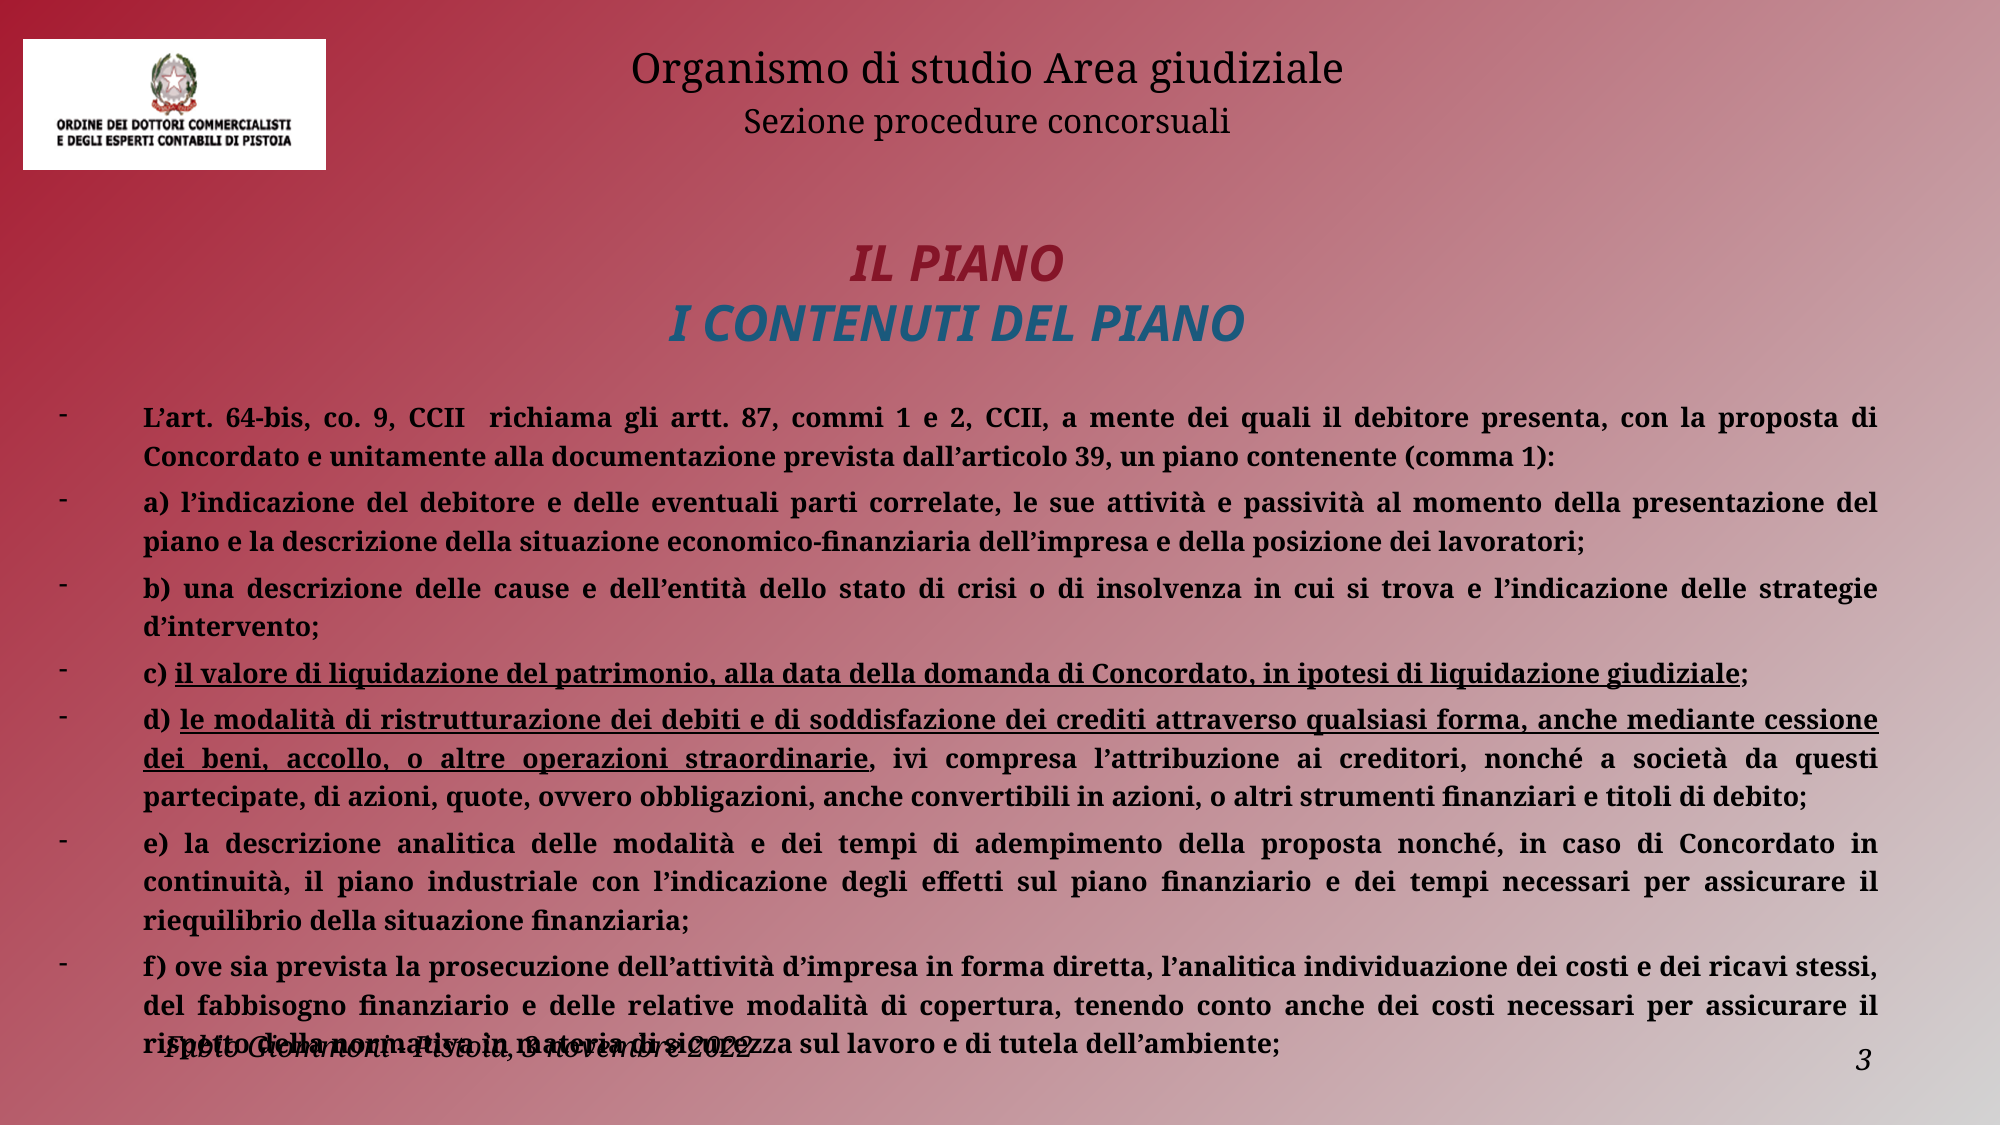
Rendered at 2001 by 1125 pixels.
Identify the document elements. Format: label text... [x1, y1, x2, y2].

list L’art. 64-bis, co. 9, CCII richiama gli artt. 87, commi 1 e 2, CCII, a mente dei quali il debitore presenta, con la proposta di Concordato e unitamente alla documentazione prevista dall’articolo 39, un piano contenente (comma 1): a) l’indicazione del debitore e delle eventuali parti correlate, le sue attività e passività al momento della presentazione del piano e la descrizione della situazione economico-finanziaria dell’impresa e della posizione dei lavoratori; b) una descrizione delle cause e dell’entità dello stato di crisi o di insolvenza in cui si trova e l’indicazione delle strategie d’intervento; c) il valore di liquidazione del patrimonio, alla data della domanda di Concordato, in ipotesi di liquidazione giudiziale; d) le modalità di ristrutturazione dei debiti e di soddisfazione dei crediti attraverso qualsiasi forma, anche mediante cessione dei beni, accollo, o altre operazioni straordinarie, ivi compresa l’attribuzione ai creditori, nonché a società da questi partecipate, di azioni, quote, ovvero obbligazioni, anche convertibili in azioni, o altri strumenti finanziari e titoli di debito; e) la descrizione analitica delle modalità e dei tempi di adempimento della proposta nonché, in caso di Concordato in continuità, il piano industriale con l’indicazione degli effetti sul piano finanziario e dei tempi necessari per assicurare il riequilibrio della situazione finanziaria; f) ove sia prevista la prosecuzione dell’attività d’impresa in forma diretta, l’analitica individuazione dei costi e dei ricavi stessi, del fabbisogno finanziario e delle relative modalità di copertura, tenendo conto anche dei costi necessari per assicurare il rispetto della normativa in materia di sicurezza sul lavoro e di tutela dell’ambiente; [43, 387, 1894, 1072]
slide_number 3 [1790, 1050, 1888, 1072]
title IL PIANO I CONTENUTI DEL PIANO [142, 238, 1774, 345]
text_box Organismo di studio Area giudiziale Sezione procedure concorsuali [342, 34, 1644, 148]
footer Fabio Giommoni - Pistoia, 3 novembre 2022 [149, 1020, 969, 1072]
picture [23, 38, 327, 171]
